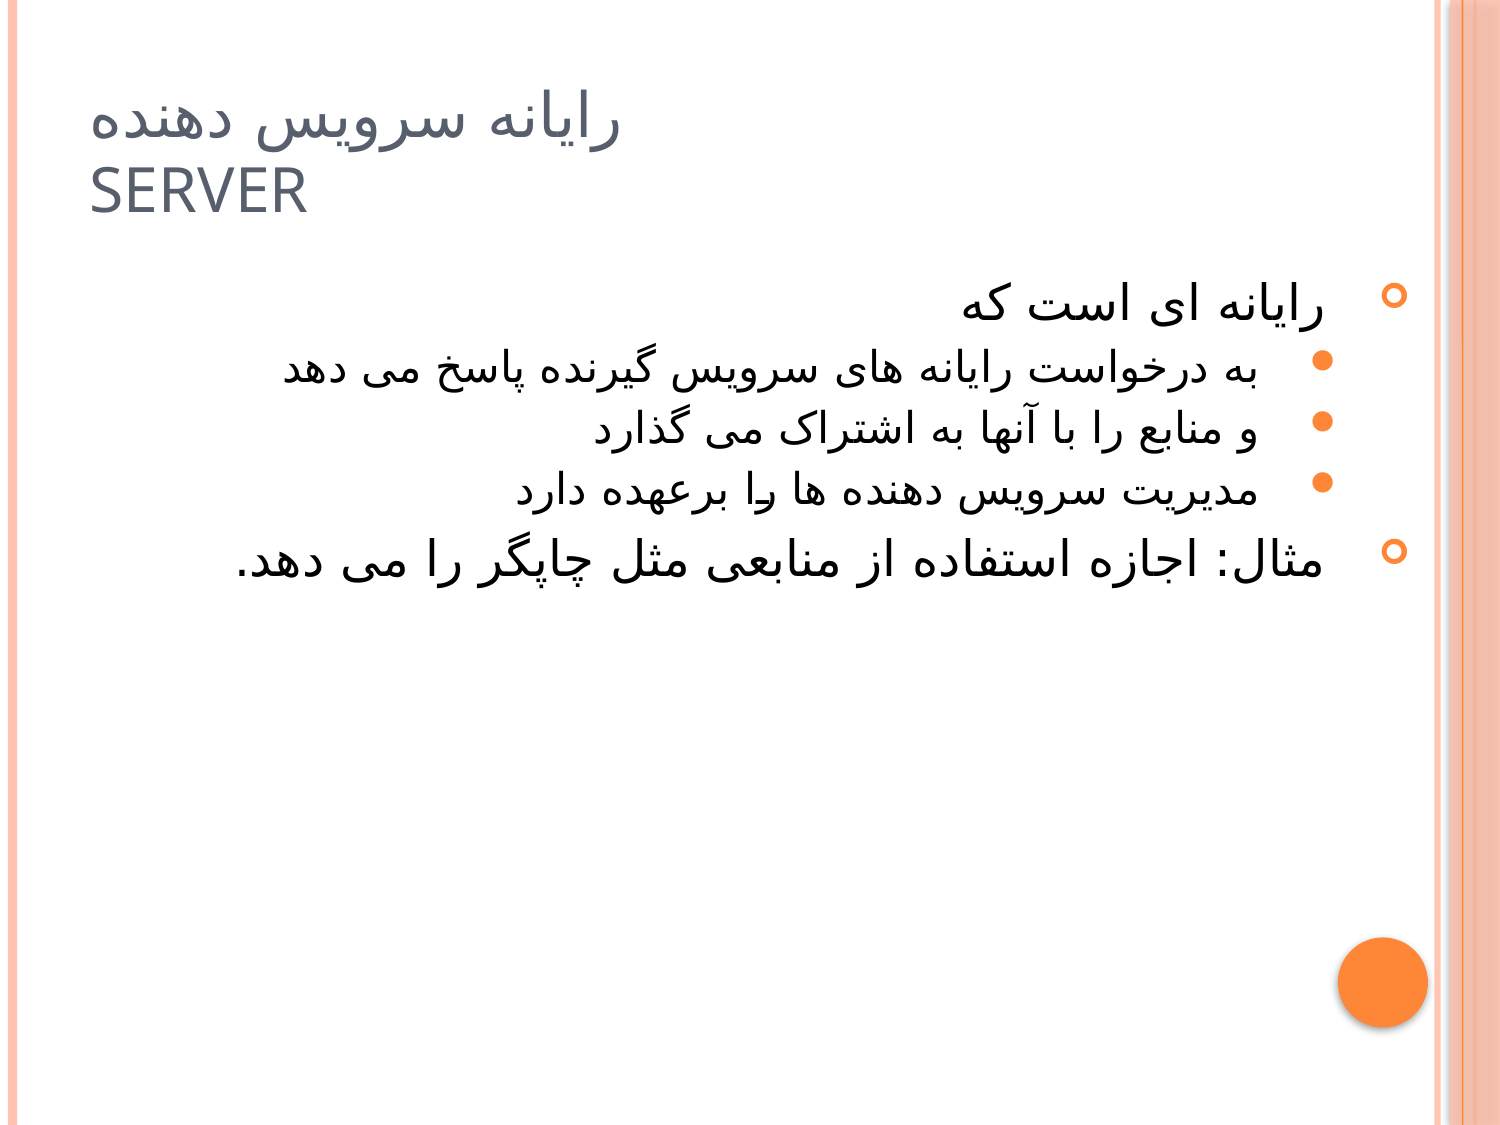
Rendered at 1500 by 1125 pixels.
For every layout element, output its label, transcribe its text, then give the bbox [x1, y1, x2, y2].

title رایانه سرویس دهنده Server [75, 45, 1300, 233]
list رایانه ای است که به درخواست رایانه های سرویس گیرنده پاسخ می دهد و منابع را با آنها به اشتراک می گذارد مدیریت سرویس دهنده ها را برعهده دارد مثال: اجازه استفاده از منابعی مثل چاپگر را می دهد. [75, 262, 1425, 788]
